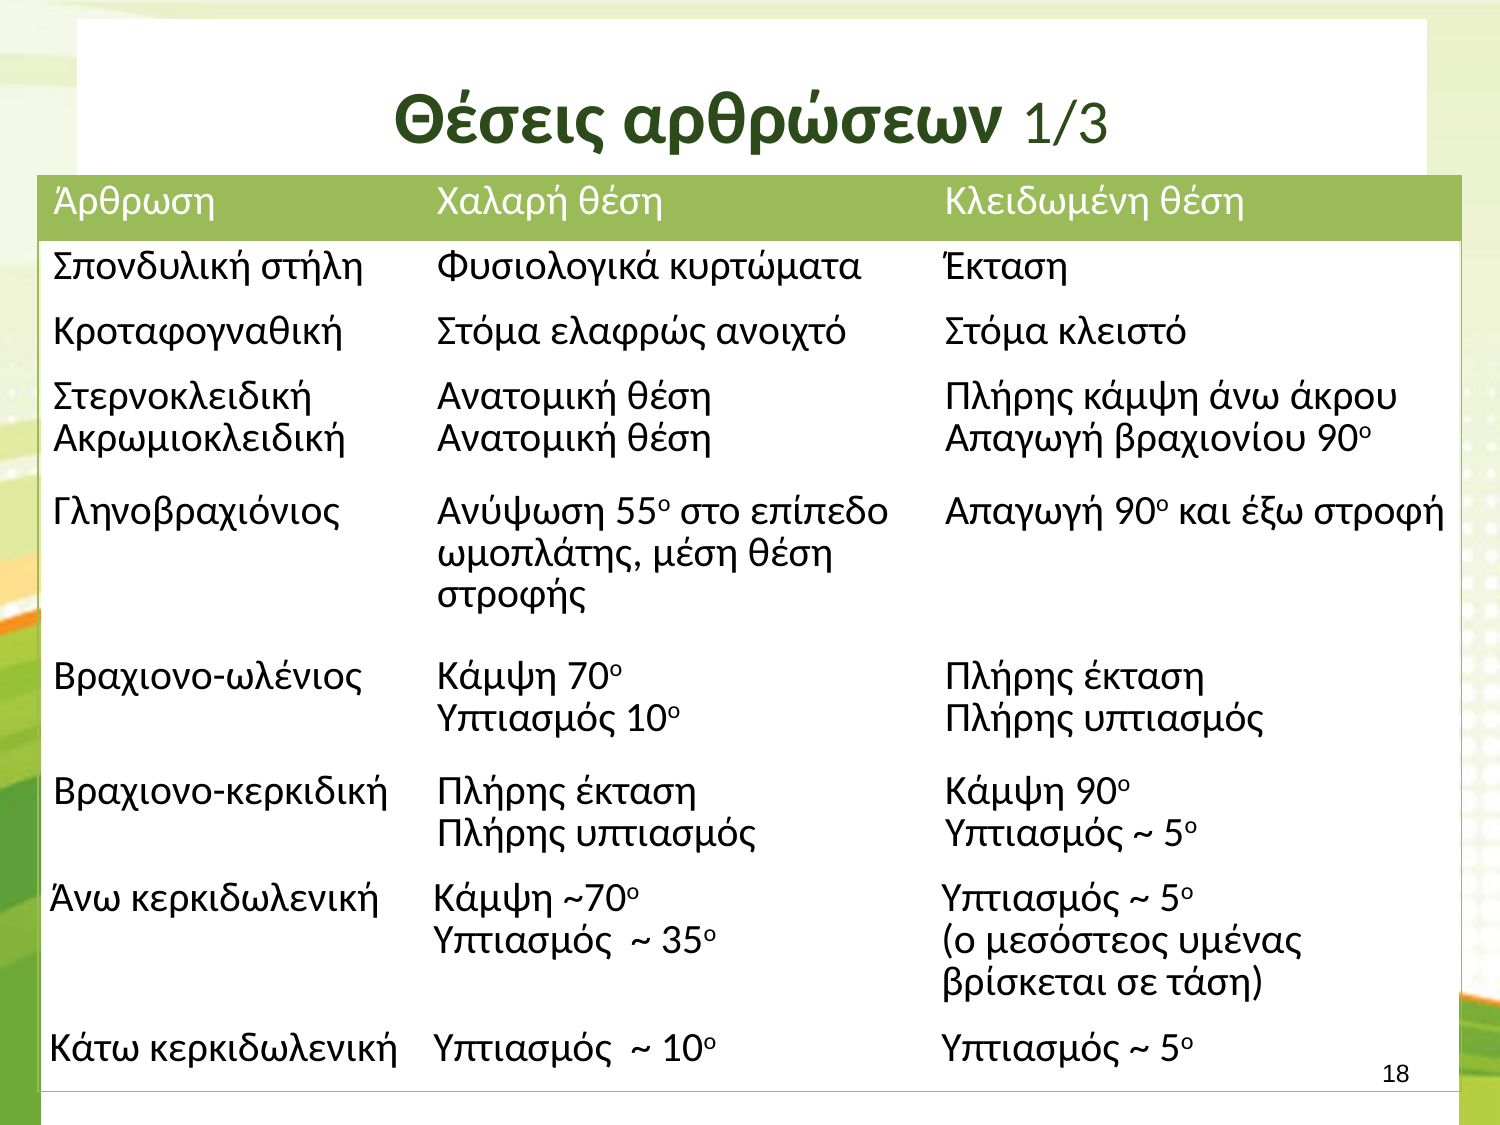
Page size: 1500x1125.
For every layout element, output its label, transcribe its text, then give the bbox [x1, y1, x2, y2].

table_header Χαλαρή θέση [422, 177, 930, 241]
table_cell Ανύψωση 55ο στο επίπεδο ωμοπλάτης, μέση θέση στροφής [422, 486, 930, 651]
table_cell Κάμψη ~70ο Υπτιασμός ~ 35ο [422, 881, 930, 1031]
table_cell Κροταφογναθική [39, 306, 422, 371]
table_cell Υπτιασμός ~ 5ο (ο μεσόστεος υμένας βρίσκεται σε τάση) [930, 881, 1461, 1031]
picture [0, 0, 1500, 1125]
table_cell Βραχιονο-κερκιδική [39, 766, 422, 881]
table_cell Σπονδυλική στήλη [39, 241, 422, 306]
table_header Άρθρωση [39, 177, 422, 241]
title Θέσεις αρθρώσεων 1/3 [76, 19, 1427, 175]
table_cell Στόμα κλειστό [930, 306, 1461, 371]
table_cell Βραχιονο-ωλένιος [39, 651, 422, 766]
table_cell Απαγωγή 90ο και έξω στροφή [930, 486, 1461, 651]
table_cell Πλήρης κάμψη άνω άκρου Απαγωγή βραχιονίου 90ο [930, 371, 1461, 486]
table_cell Φυσιολογικά κυρτώματα [422, 241, 930, 306]
table_cell Στερνοκλειδική Ακρωμιοκλειδική [39, 371, 422, 486]
slide_number 17 [1074, 1042, 1425, 1103]
table_cell Πλήρης έκταση Πλήρης υπτιασμός [422, 766, 930, 881]
table_cell Κάτω κερκιδωλενική [39, 1031, 422, 1091]
table_cell Γληνοβραχιόνιος [39, 486, 422, 651]
table_cell Κάμψη 70ο Υπτιασμός 10ο [422, 651, 930, 766]
table_cell Υπτιασμός ~ 10ο [422, 1031, 930, 1091]
table_cell Κάμψη 90ο Υπτιασμός ~ 5ο [930, 766, 1461, 881]
table_cell Άνω κερκιδωλενική [39, 881, 422, 1031]
table_cell Πλήρης έκταση Πλήρης υπτιασμός [930, 651, 1461, 766]
table_cell Στόμα ελαφρώς ανοιχτό [422, 306, 930, 371]
table_cell Υπτιασμός ~ 5ο [930, 1031, 1461, 1091]
text_box [39, 1092, 1461, 1125]
table_header Κλειδωμένη θέση [930, 177, 1461, 241]
table_cell Ανατομική θέση Ανατομική θέση [422, 371, 930, 486]
table_cell Έκταση [930, 241, 1461, 306]
